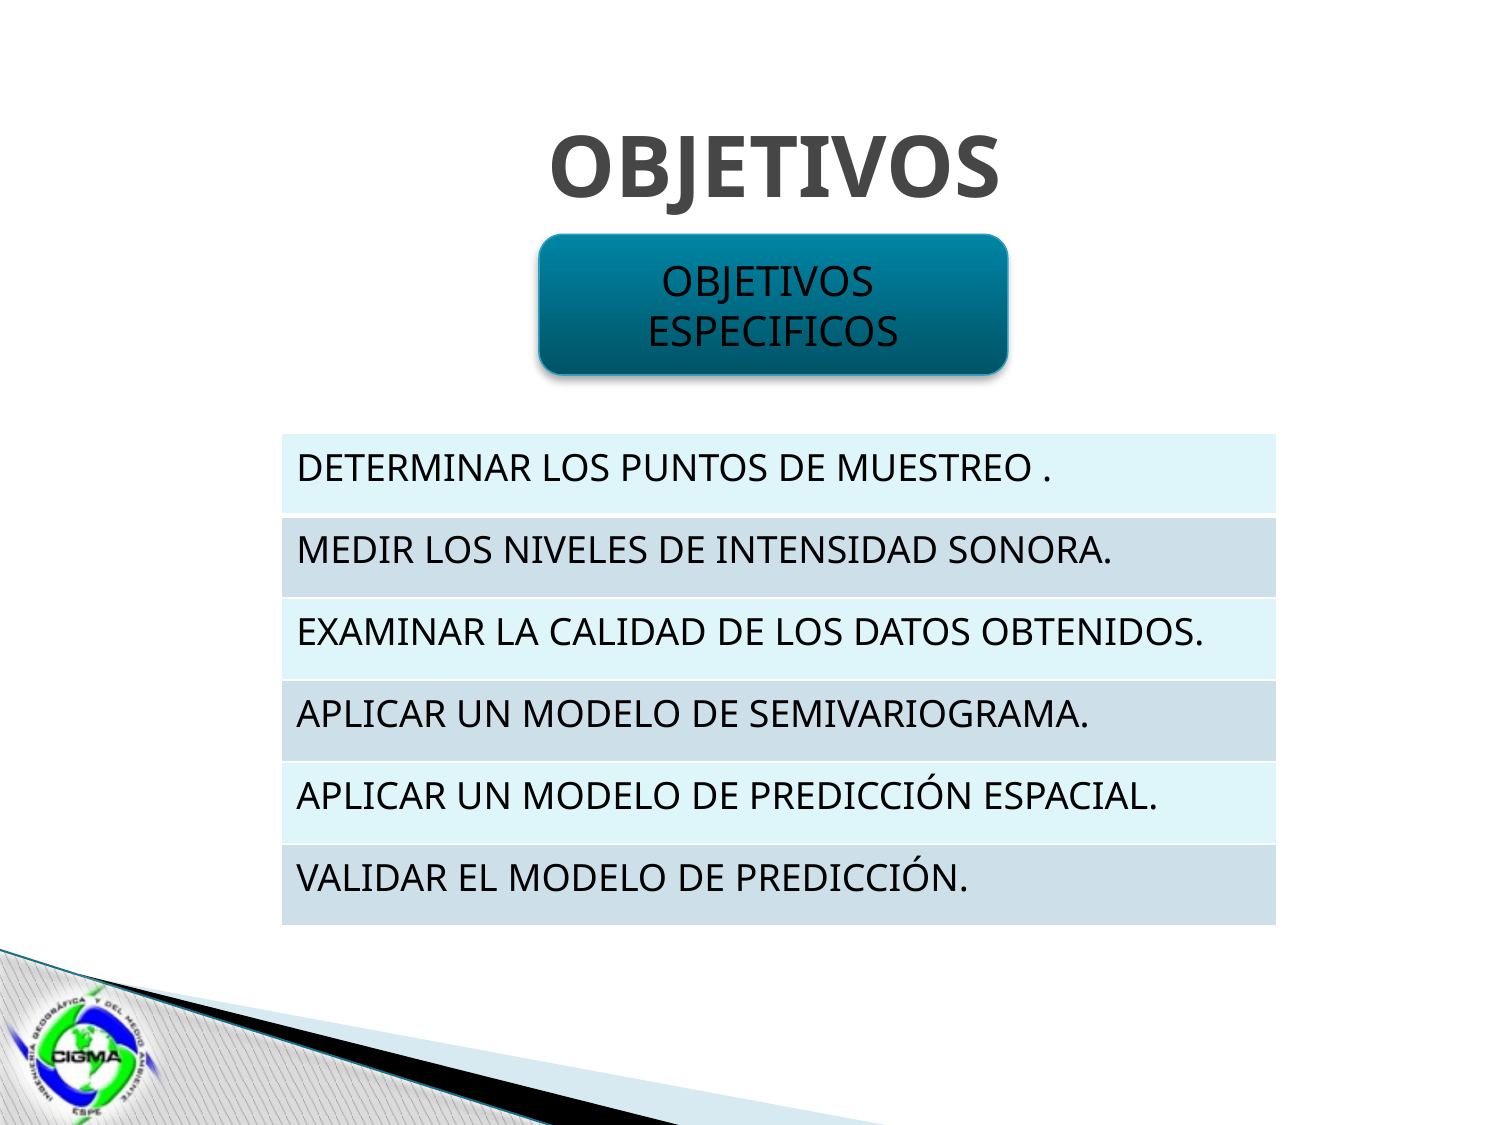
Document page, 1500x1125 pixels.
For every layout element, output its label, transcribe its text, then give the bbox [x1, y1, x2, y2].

text_box OBJETIVOS ESPECIFICOS [538, 233, 1009, 376]
table_cell APLICAR UN MODELO DE PREDICCIÓN ESPACIAL. [282, 763, 1276, 843]
table_cell APLICAR UN MODELO DE SEMIVARIOGRAMA. [282, 681, 1276, 761]
table_cell MEDIR LOS NIVELES DE INTENSIDAD SONORA. [282, 518, 1276, 597]
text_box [181, 1009, 542, 1125]
text_box OBJETIVOS [99, 70, 1450, 258]
table_header DETERMINAR LOS PUNTOS DE MUESTREO . [282, 434, 1276, 513]
table_cell VALIDAR EL MODELO DE PREDICCIÓN. [282, 845, 1276, 925]
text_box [0, 953, 37, 964]
table_cell EXAMINAR LA CALIDAD DE LOS DATOS OBTENIDOS. [282, 599, 1276, 679]
picture [0, 964, 176, 1125]
